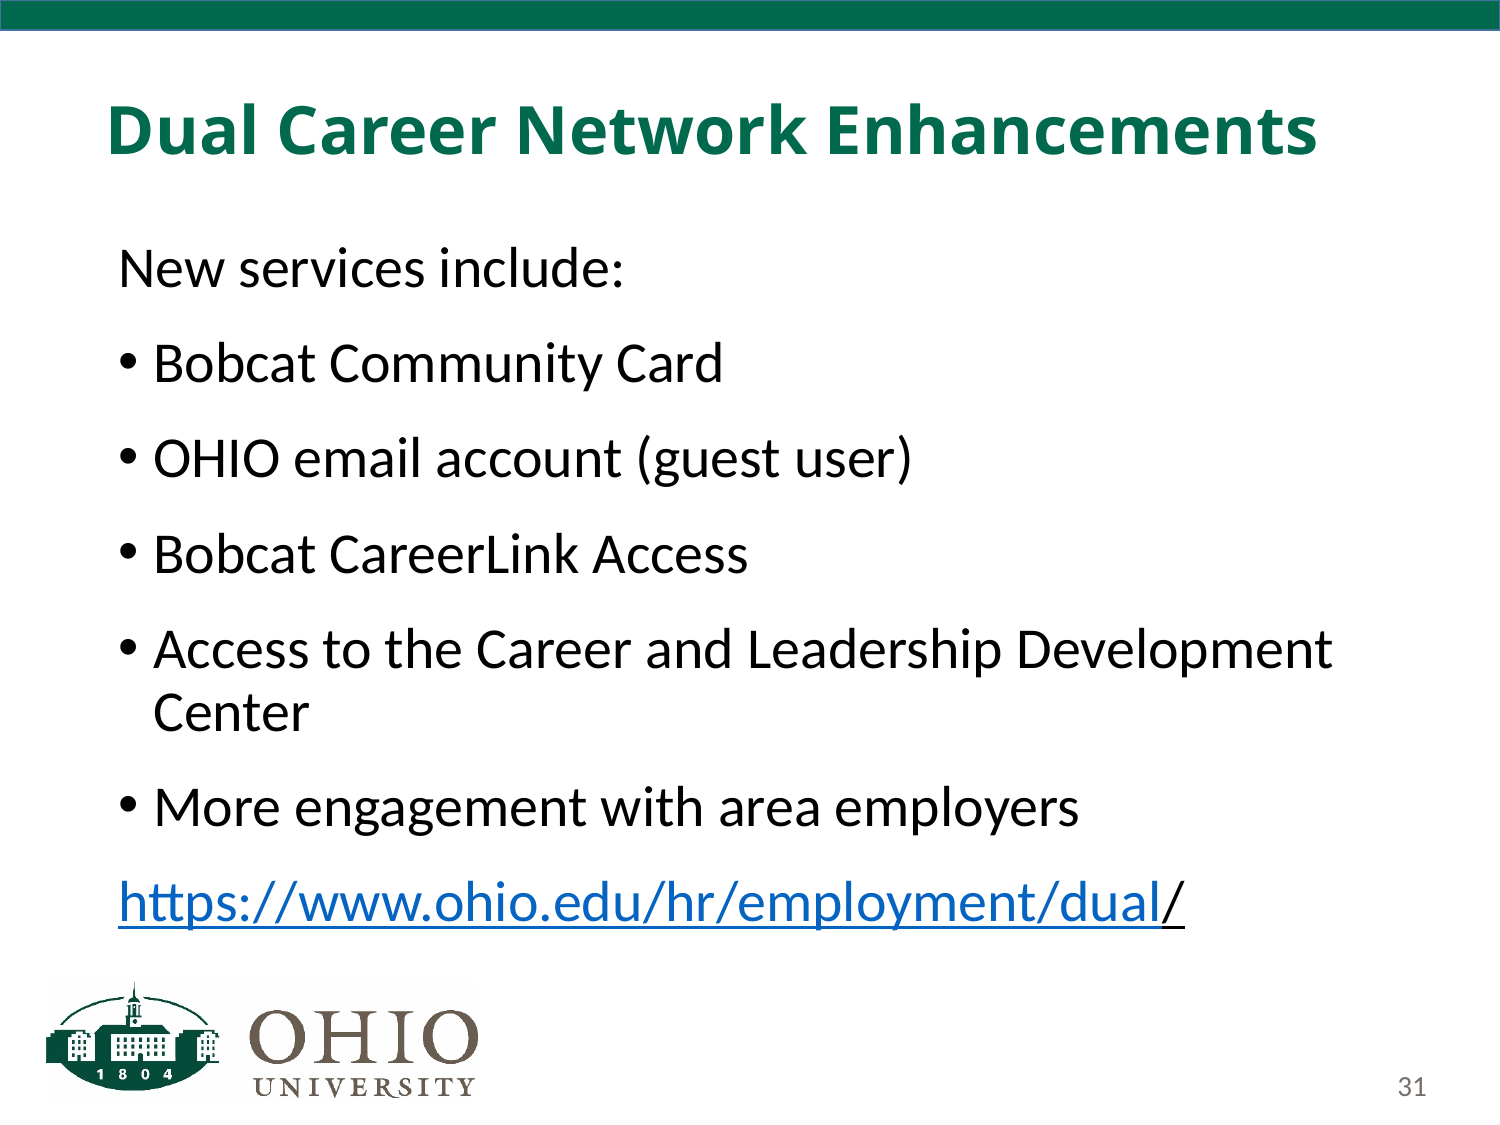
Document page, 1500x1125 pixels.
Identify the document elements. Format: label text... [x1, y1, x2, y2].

title Dual Career Network Enhancements [90, 23, 1385, 242]
picture [46, 981, 478, 1099]
list New services include: Bobcat Community Card OHIO email account (guest user) Bobcat CareerLink Access Access to the Career and Leadership Development Center More engagement with area employers https://www.ohio.edu/hr/employment/dual/ [103, 229, 1397, 944]
